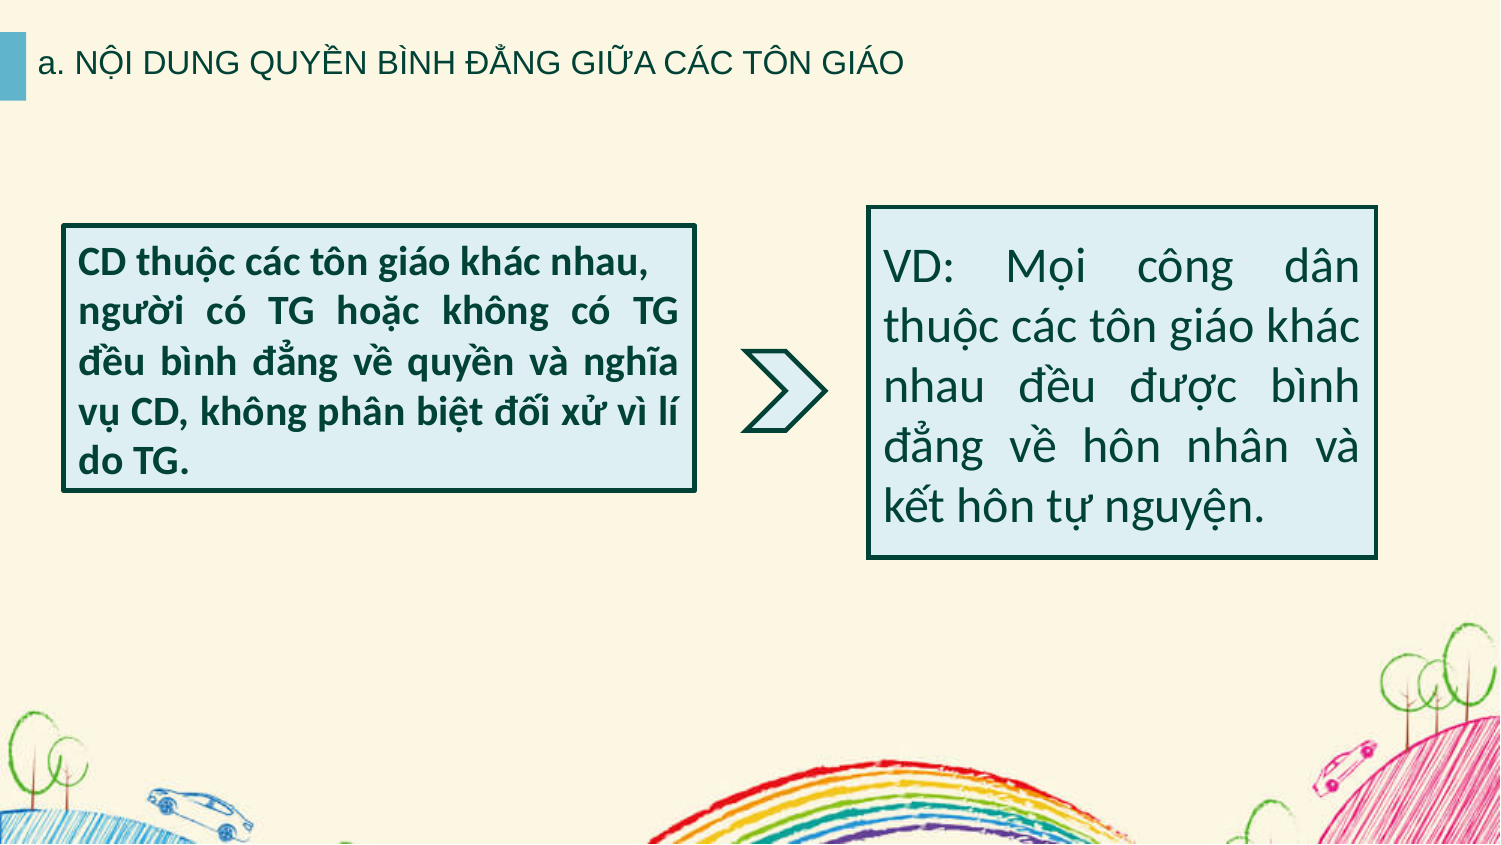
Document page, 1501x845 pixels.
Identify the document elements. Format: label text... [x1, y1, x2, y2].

picture [0, 0, 1500, 844]
text_box [0, 32, 27, 101]
text_box a. NỘI DUNG QUYỀN BÌNH ĐẲNG GIỮA CÁC TÔN GIÁO [26, 35, 1064, 87]
text_box CD thuộc các tôn giáo khác nhau, người có TG hoặc không có TG đều bình đẳng về quyền và nghĩa vụ CD, không phân biệt đối xử vì lí do TG. [63, 225, 695, 491]
text_box [745, 351, 826, 431]
text_box VD: Mọi công dân thuộc các tôn giáo khác nhau đều được bình đẳng về hôn nhân và kết hôn tự nguyện. [868, 206, 1377, 558]
